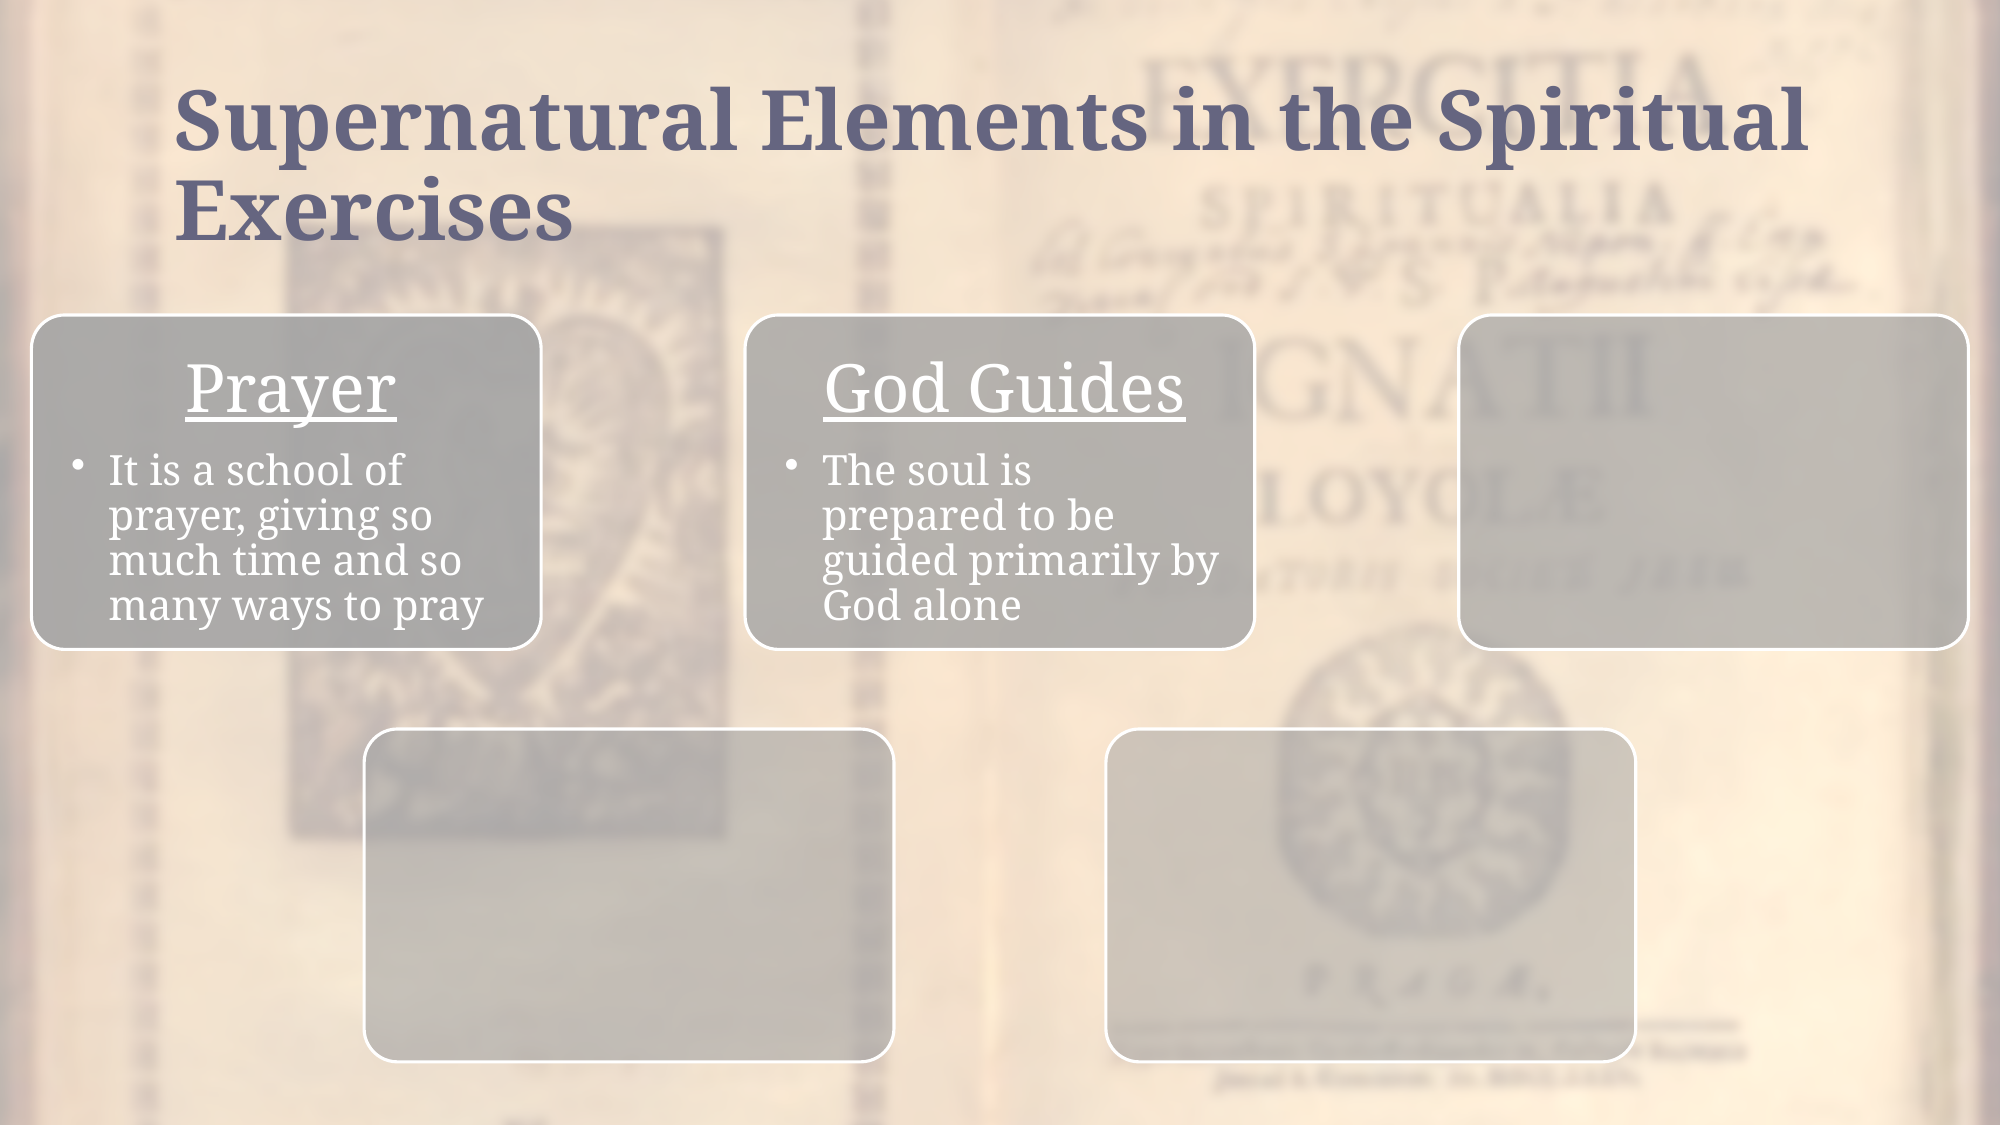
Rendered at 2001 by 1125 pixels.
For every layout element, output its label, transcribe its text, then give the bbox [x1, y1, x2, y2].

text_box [29, 265, 1971, 699]
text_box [363, 721, 1636, 1069]
text_box Supernatural Elements in the Spiritual Exercises [159, 55, 1941, 265]
text_box [0, 0, 2000, 1125]
